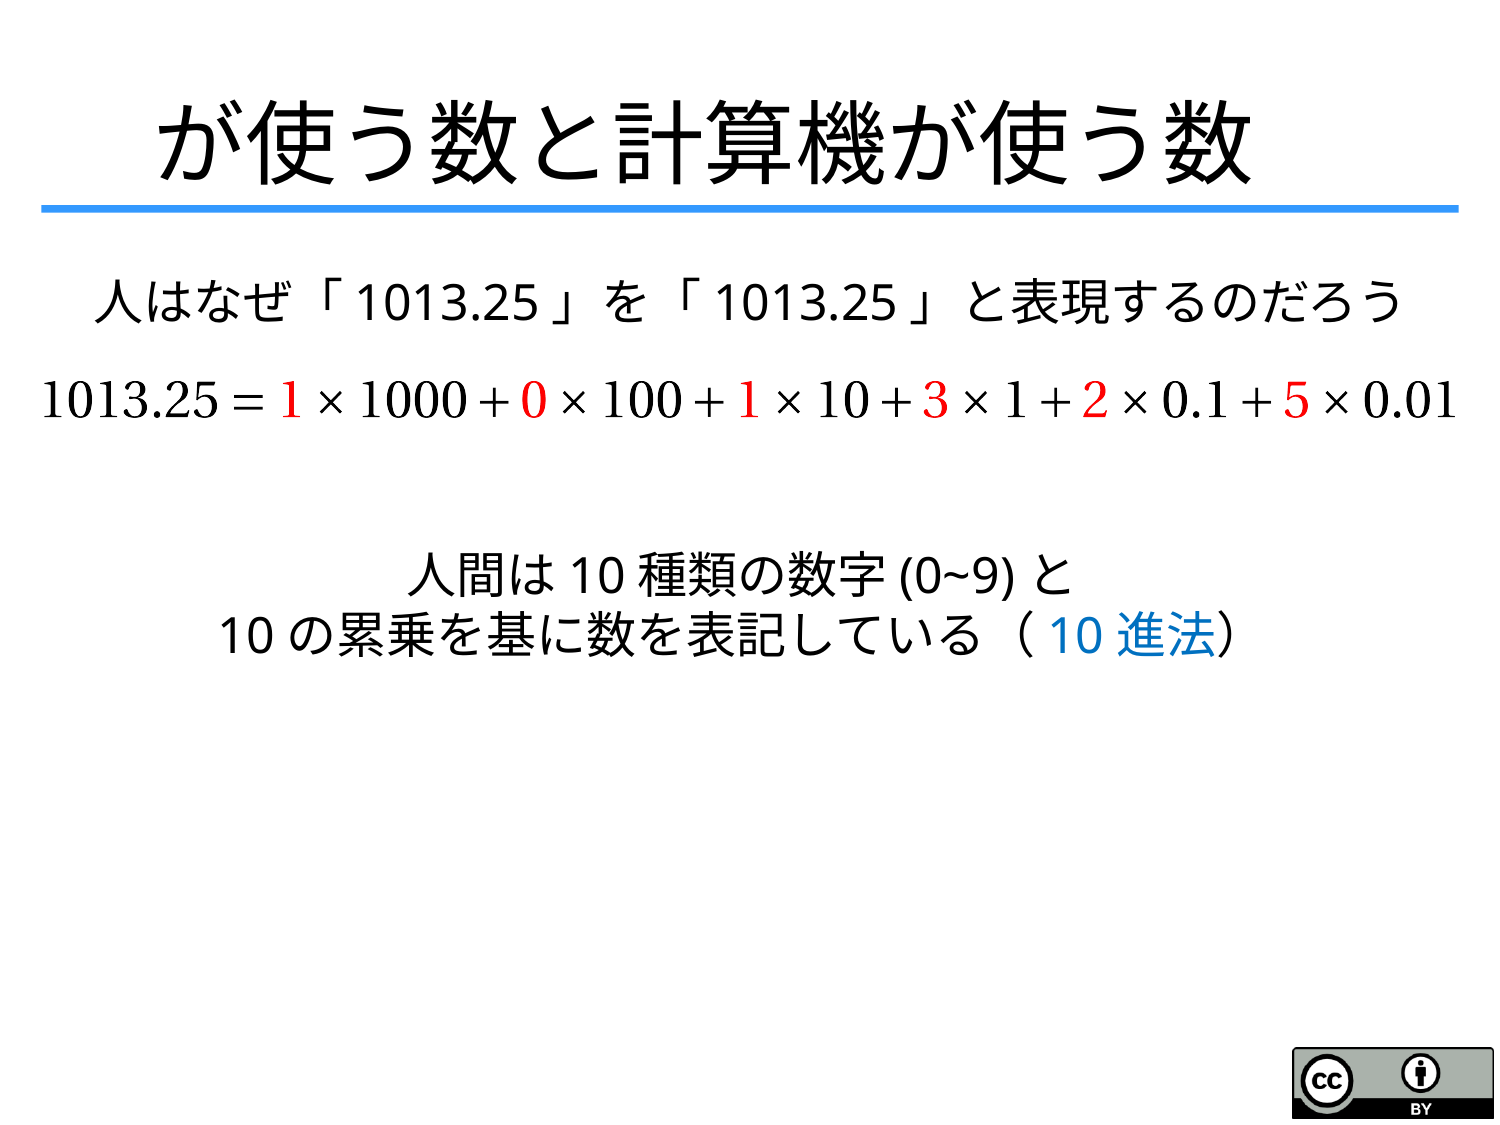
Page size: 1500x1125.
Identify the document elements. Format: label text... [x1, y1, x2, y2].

text_box 人間は10種類の数字(0~9)と 10の累乗を基に数を表記している（10進法） [25, 536, 1459, 672]
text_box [41, 78, 1459, 213]
picture [44, 381, 1455, 419]
text_box 人はなぜ「1013.25」を「1013.25」と表現するのだろう [78, 263, 1422, 338]
picture [1292, 1047, 1494, 1119]
